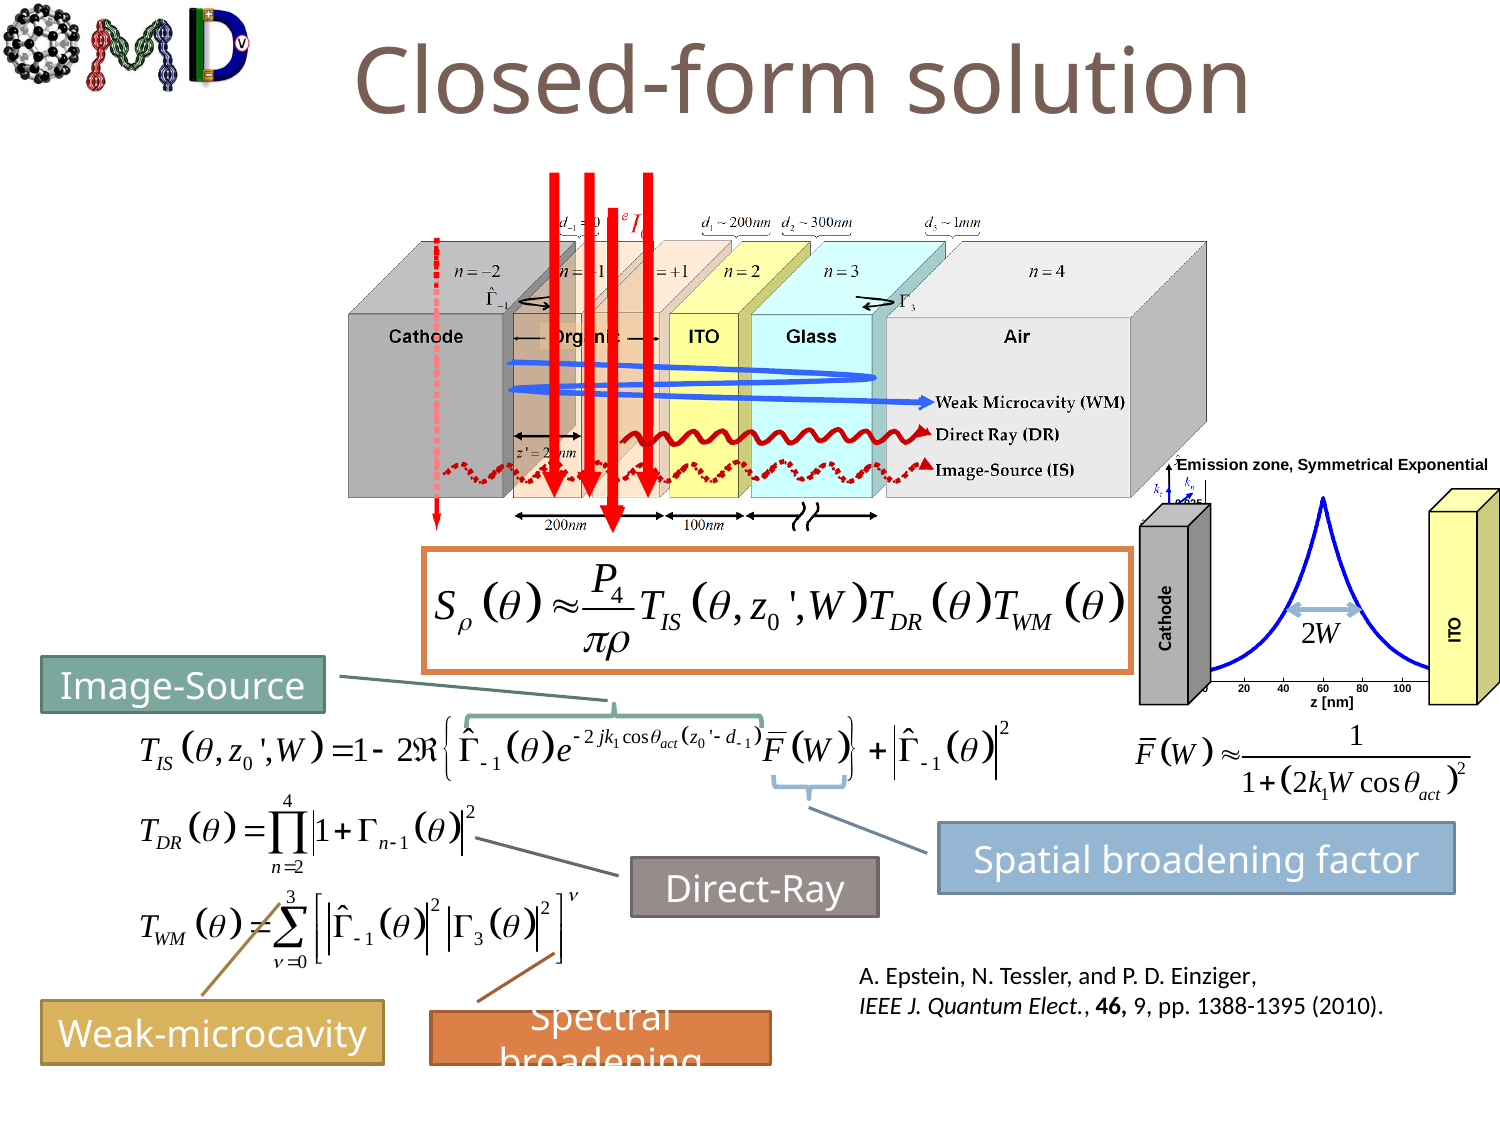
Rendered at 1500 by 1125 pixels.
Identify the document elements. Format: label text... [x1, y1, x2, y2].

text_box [628, 417, 932, 457]
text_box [135, 712, 1017, 788]
text_box Spectral broadening [431, 1011, 771, 1065]
picture [347, 203, 1495, 714]
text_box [1296, 615, 1350, 651]
text_box [549, 172, 560, 201]
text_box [451, 446, 935, 498]
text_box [1139, 503, 1211, 705]
text_box Direct-Ray [631, 857, 878, 917]
text_box Closed-form solution [337, 0, 1363, 158]
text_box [426, 551, 1129, 669]
text_box Image-Source [41, 656, 325, 713]
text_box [135, 878, 589, 977]
text_box A. Epstein, N. Tessler, and P. D. Einziger, IEEE J. Quantum Elect., 46, 9, pp. 1388-1395 (2010). [844, 952, 1478, 1027]
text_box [1428, 488, 1500, 705]
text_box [135, 785, 484, 878]
text_box [584, 172, 595, 201]
text_box [643, 172, 654, 201]
text_box Spatial broadening factor [938, 822, 1455, 894]
text_box Weak-microcavity [41, 1000, 384, 1065]
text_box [1129, 715, 1478, 811]
